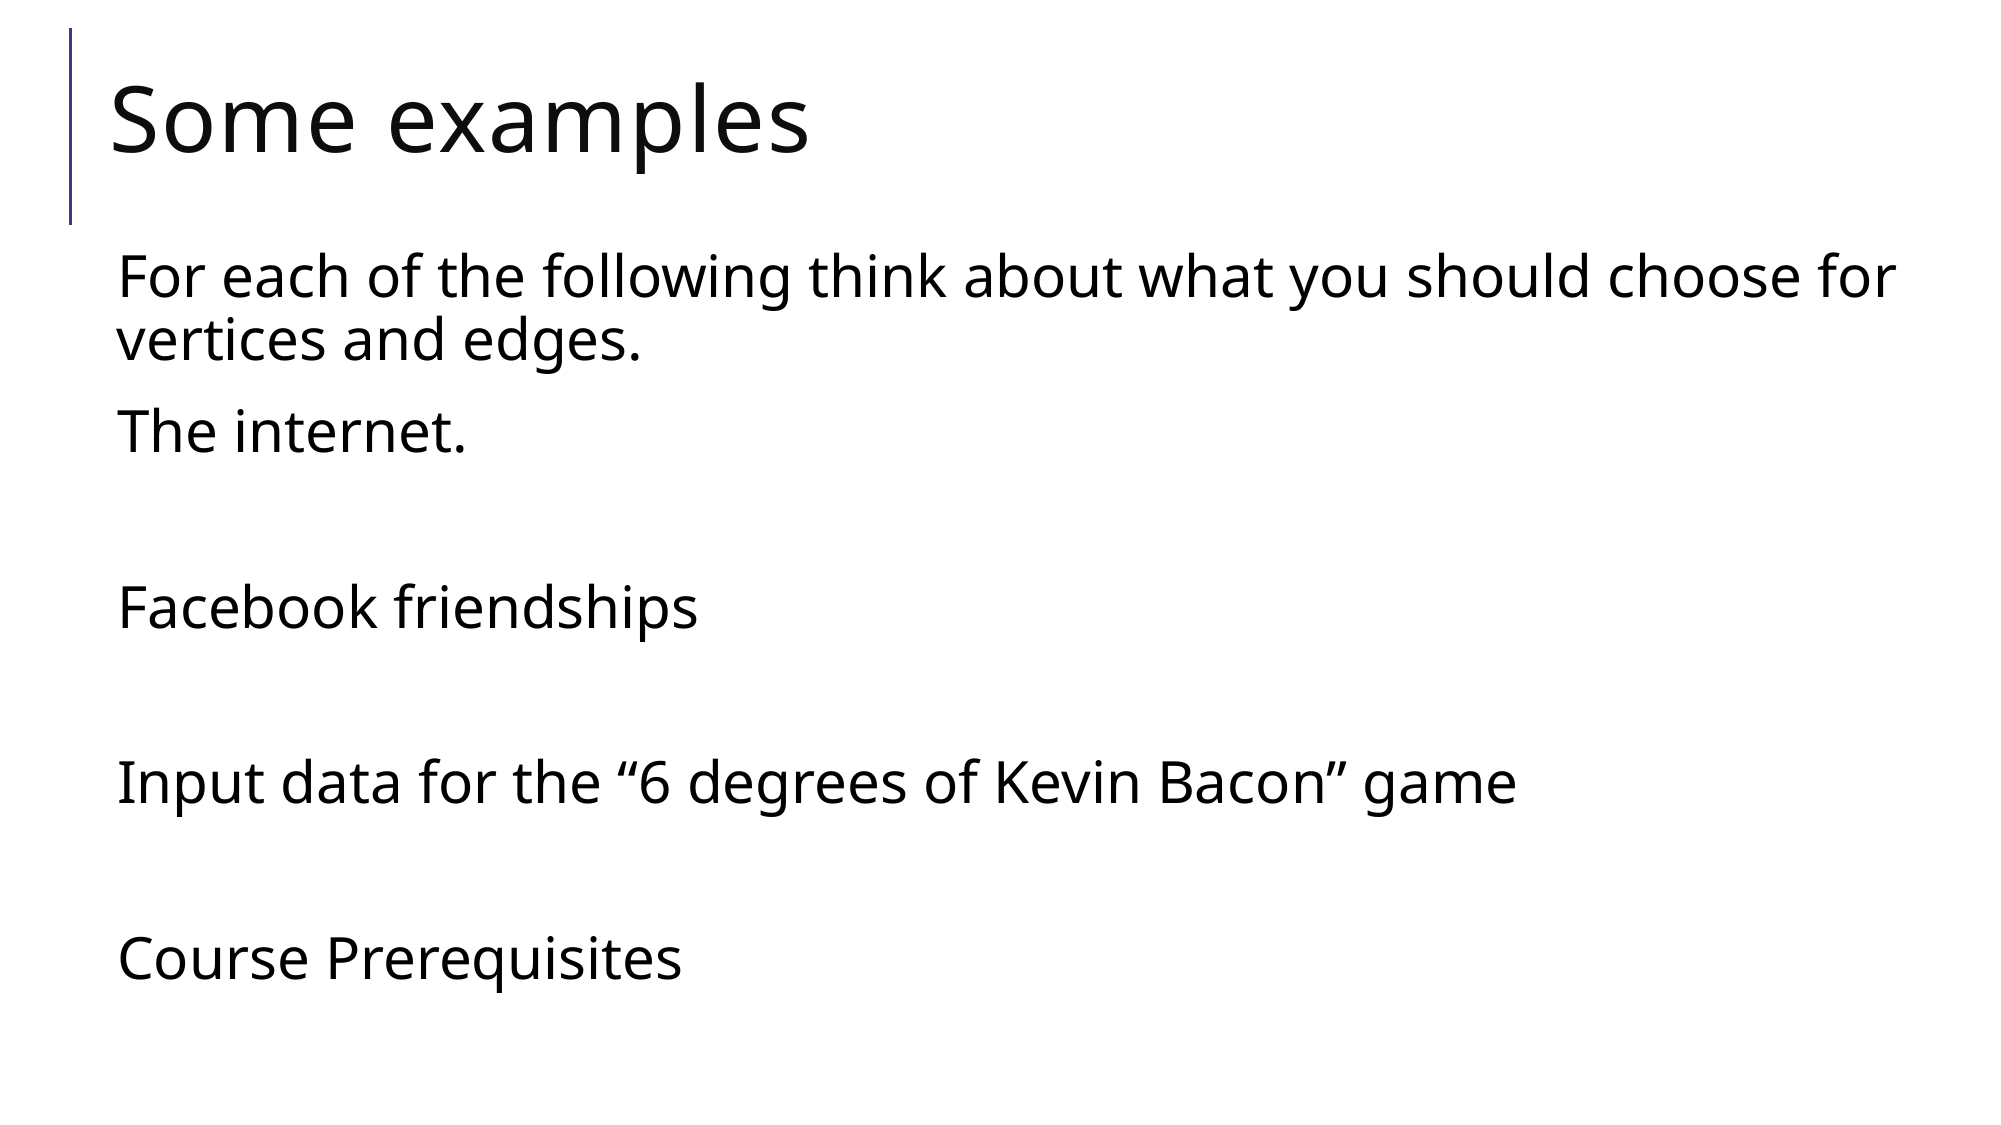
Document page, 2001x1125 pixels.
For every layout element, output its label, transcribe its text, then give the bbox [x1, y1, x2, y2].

title Some examples [94, 43, 1930, 210]
list For each of the following think about what you should choose for vertices and edges. The internet. Facebook friendships Input data for the “6 degrees of Kevin Bacon” game Course Prerequisites [94, 240, 1930, 1035]
